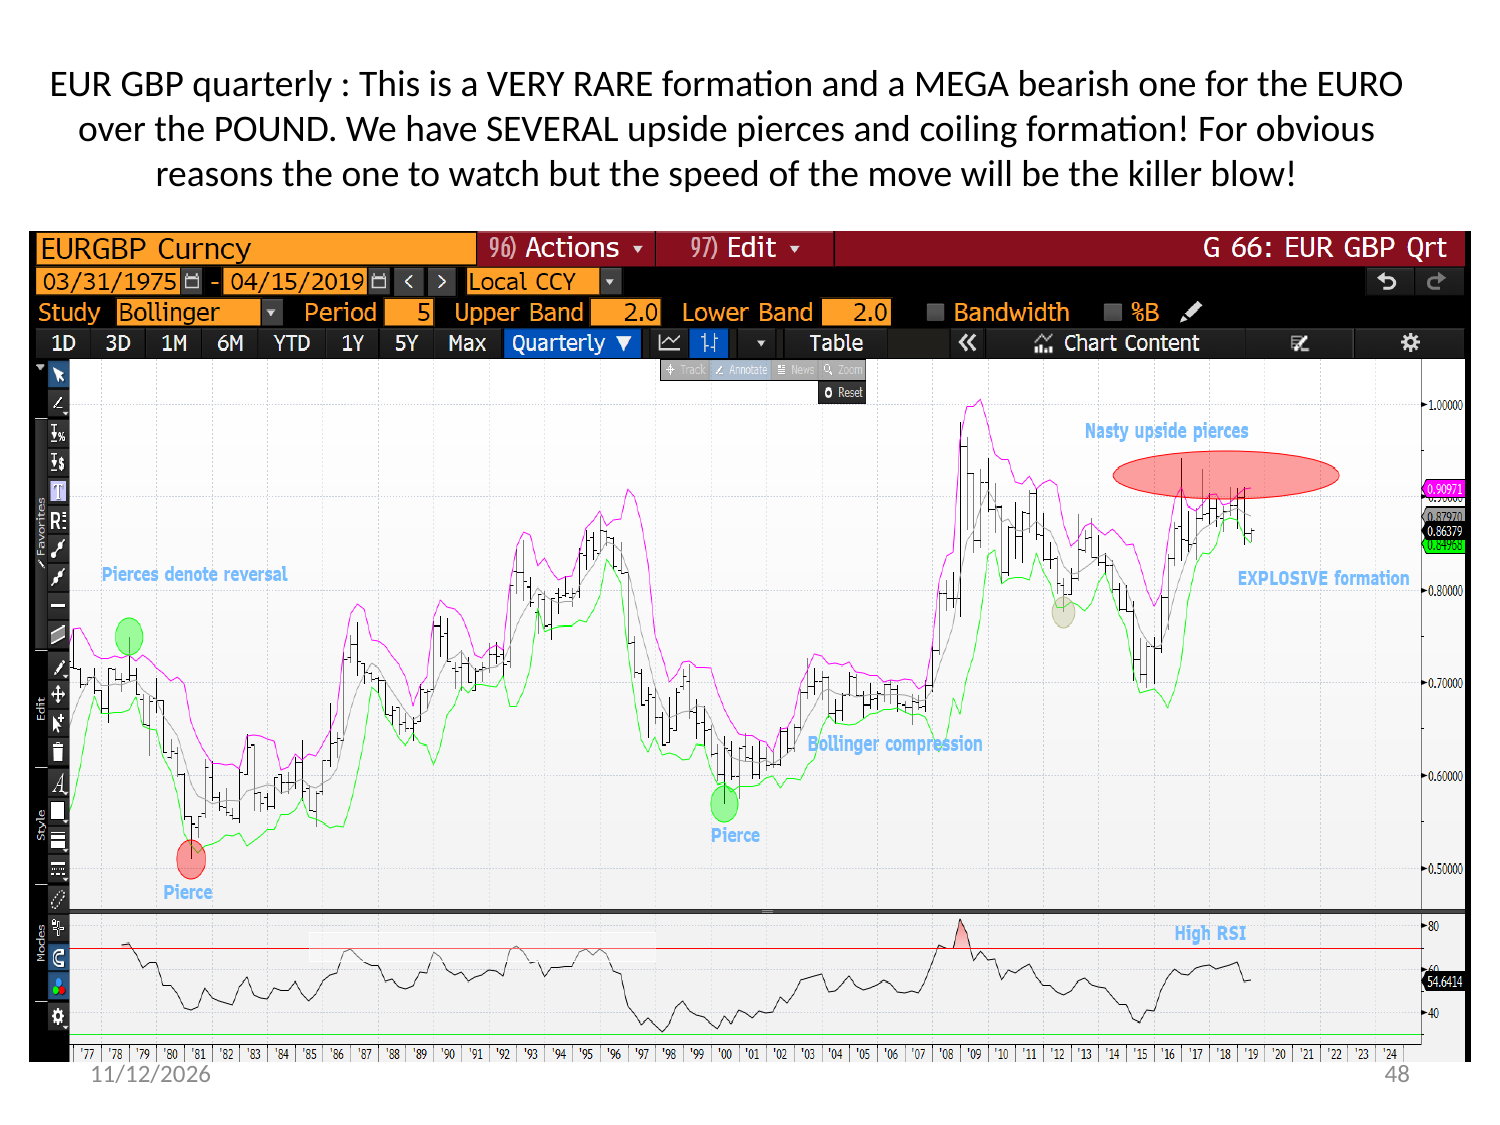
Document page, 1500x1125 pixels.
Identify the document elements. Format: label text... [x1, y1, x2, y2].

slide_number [75, 1071, 425, 1103]
slide_number 48 [1074, 1071, 1425, 1103]
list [29, 231, 1471, 1062]
title EUR GBP quarterly : This is a VERY RARE formation and a MEGA bearish one for the EURO over the POUND. We have SEVERAL upside pierces and coiling formation! For obvious reasons the one to watch but the speed of the move will be the killer blow! [29, 45, 1425, 209]
